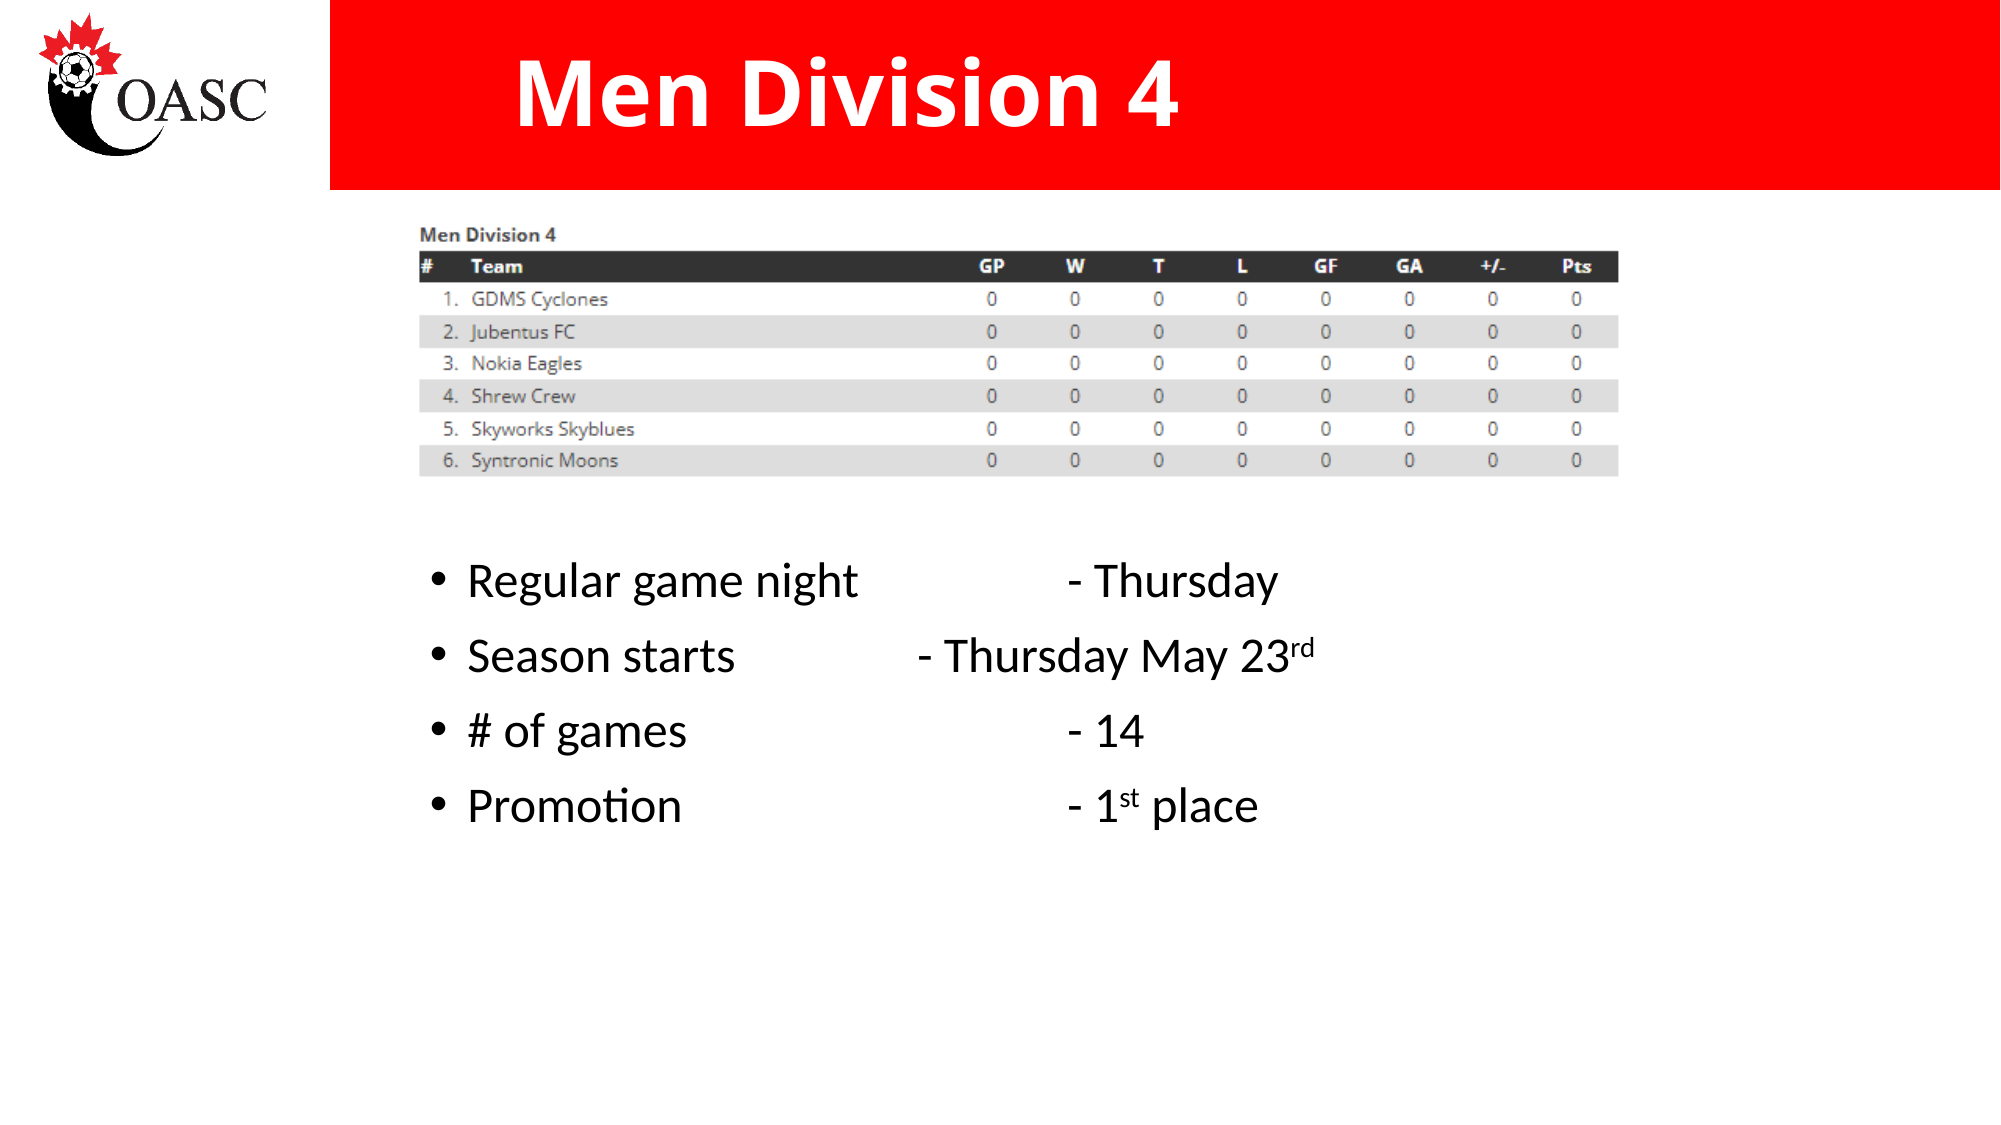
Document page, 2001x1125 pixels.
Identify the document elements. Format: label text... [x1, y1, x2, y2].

list Regular game night - Thursday Season starts - Thursday May 23rd # of games - 14 Promotion - 1st place [415, 547, 1668, 929]
picture [38, 12, 268, 156]
title Men Division 4 [497, 0, 1750, 194]
picture [415, 220, 1628, 497]
